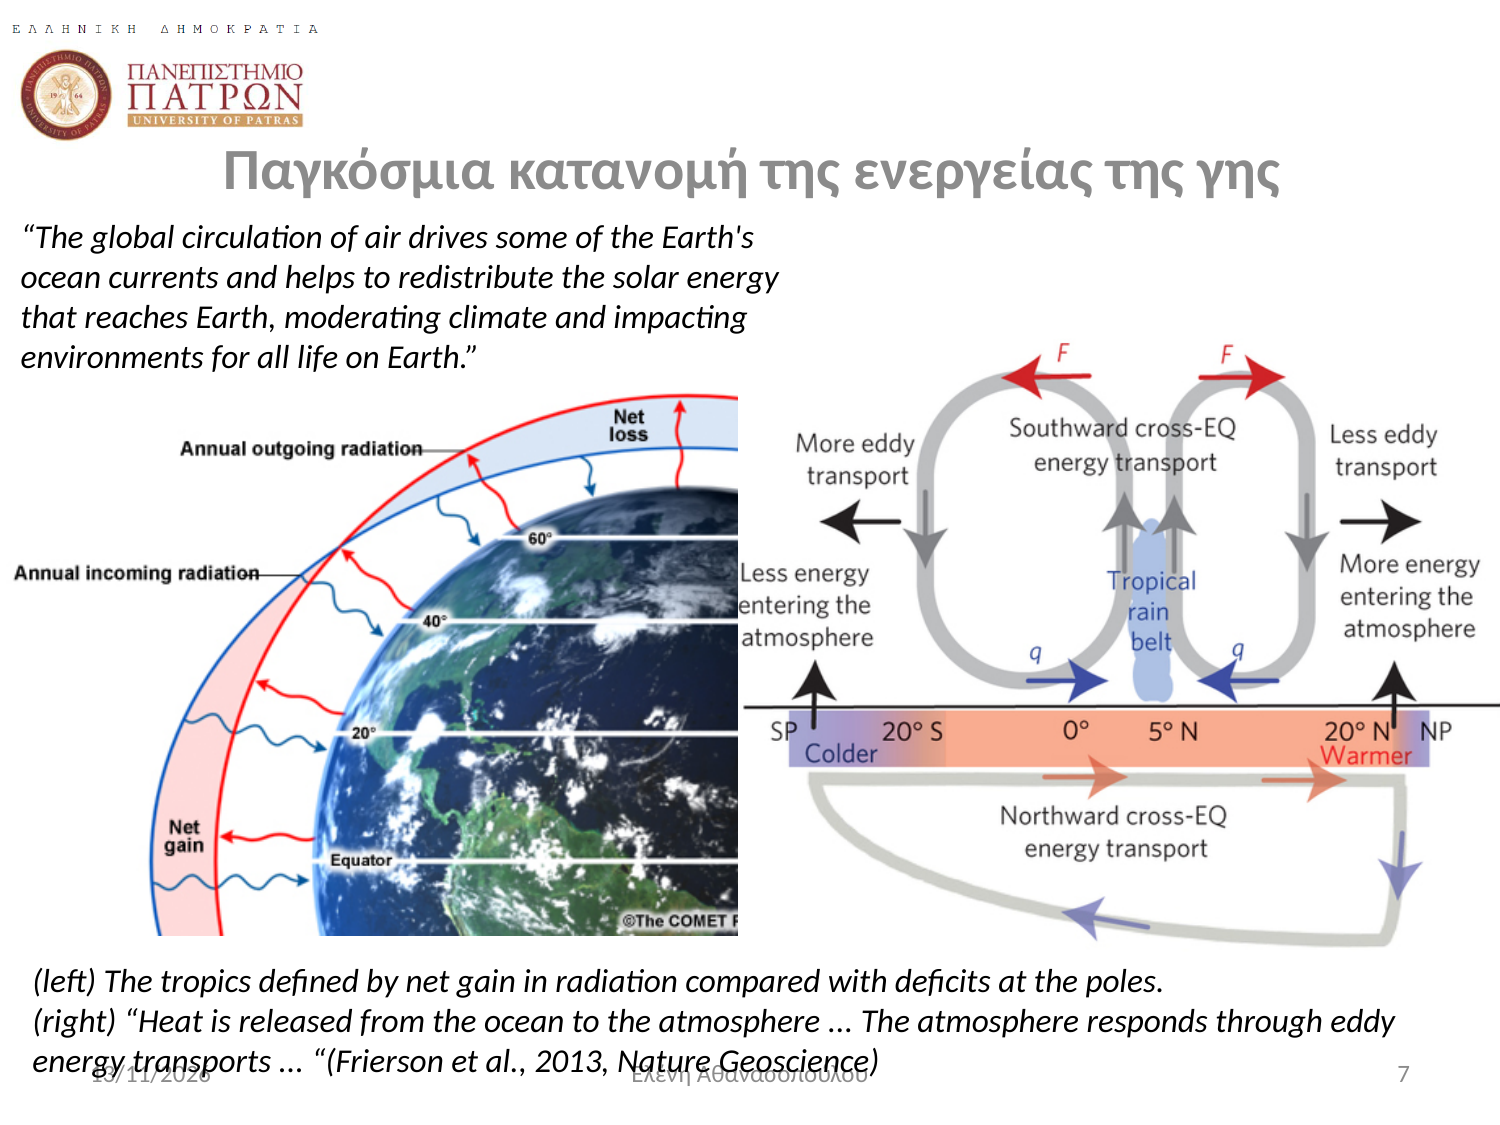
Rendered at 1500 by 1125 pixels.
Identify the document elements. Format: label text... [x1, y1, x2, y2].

text_box “The global circulation of air drives some of the Earth's ocean currents and helps to redistribute the solar energy that reaches Earth, moderating climate and impacting environments for all life on Earth.” [5, 208, 807, 326]
picture [5, 14, 325, 66]
text_box Παγκόσμια κατανομή της ενεργείας της γης [4, 66, 1500, 268]
picture [0, 326, 1500, 953]
text_box (left) The tropics defined by net gain in radiation compared with deficits at the poles. (right) “Heat is released from the ocean to the atmosphere ... The atmosphere responds through eddy energy transports ... “(Frierson et al., 2013, Nature Geoscience) [17, 952, 1471, 1087]
